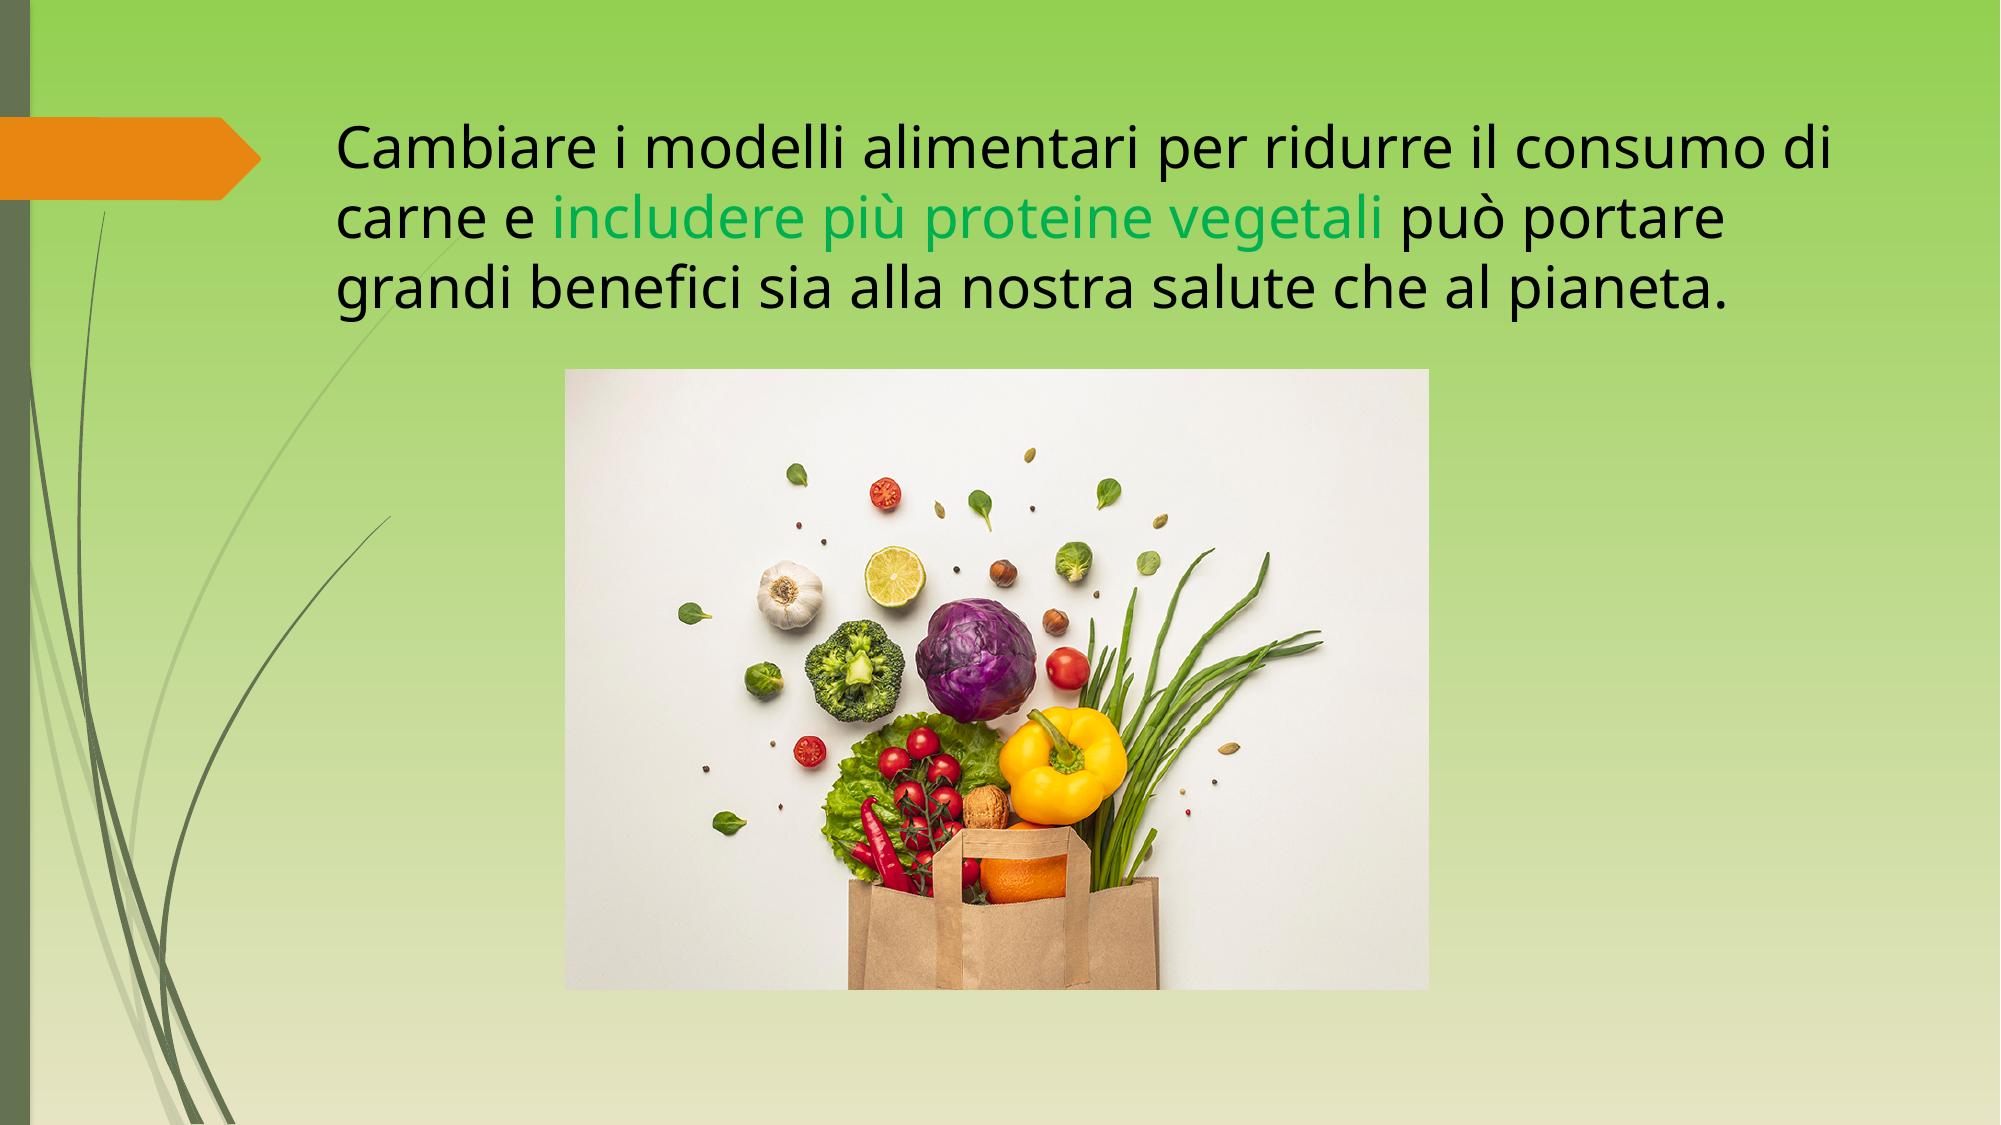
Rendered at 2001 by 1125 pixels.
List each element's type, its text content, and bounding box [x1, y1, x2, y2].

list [565, 369, 1429, 990]
title Cambiare i modelli alimentari per ridurre il consumo di carne e includere più proteine vegetali può portare grandi benefici sia alla nostra salute che al pianeta. [319, 102, 1888, 313]
